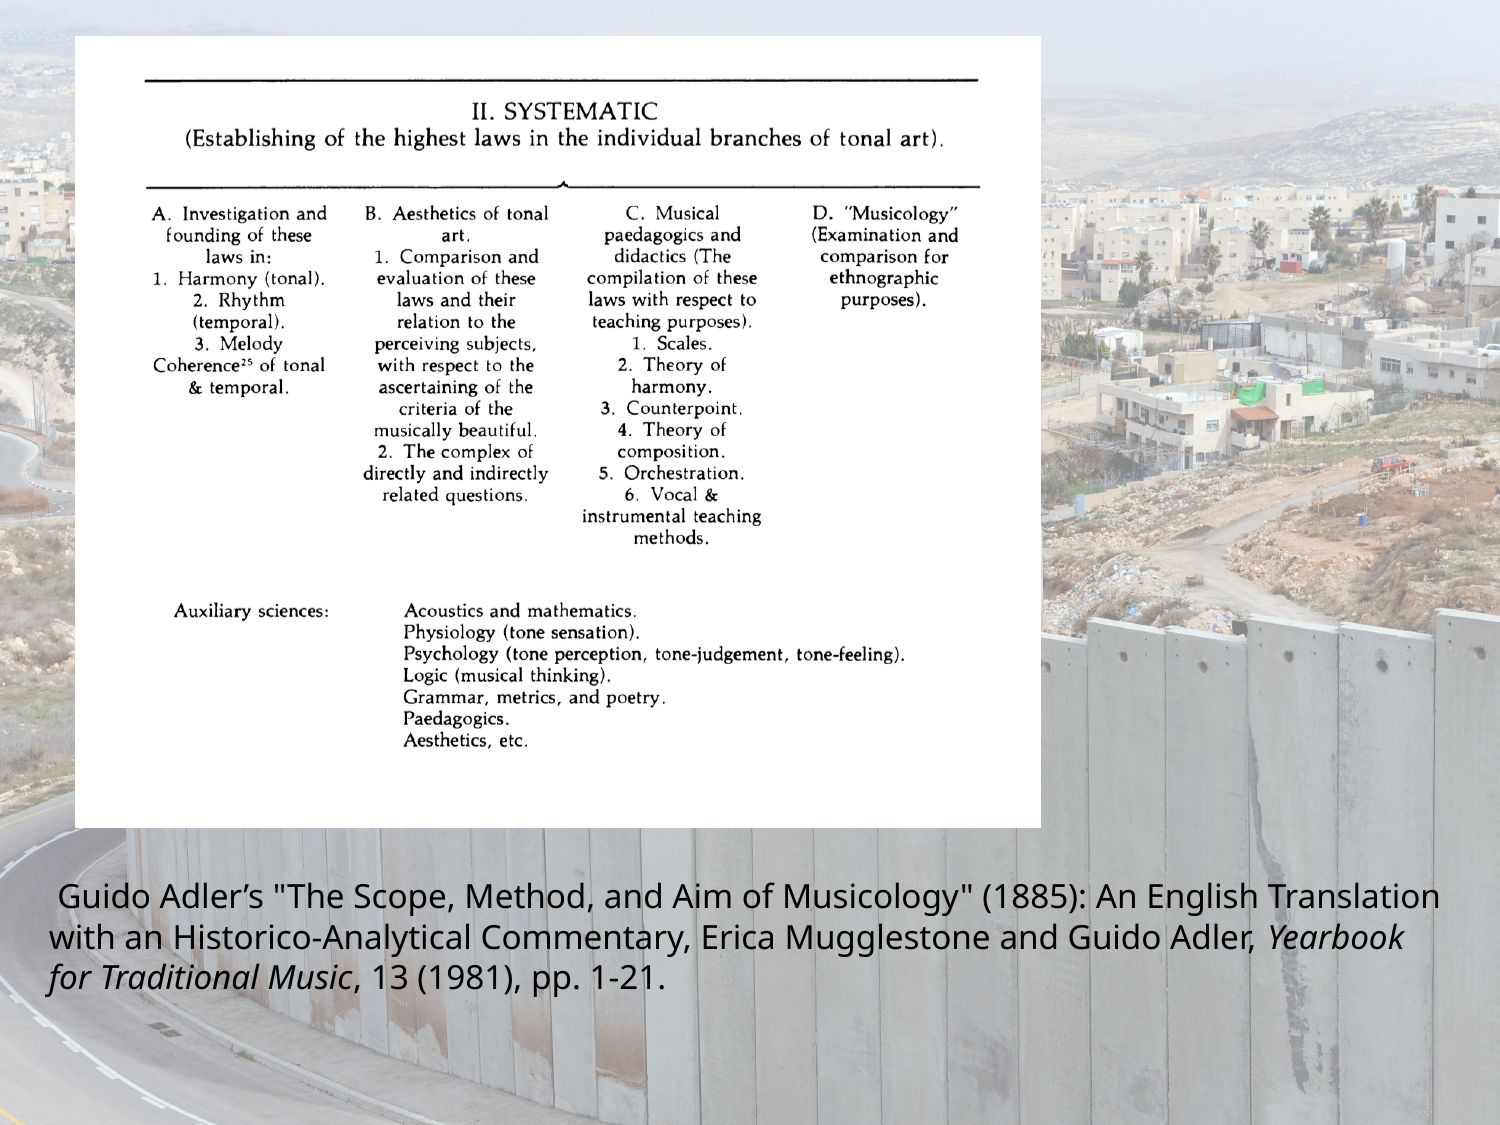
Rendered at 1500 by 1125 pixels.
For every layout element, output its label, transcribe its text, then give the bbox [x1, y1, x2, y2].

picture [74, 36, 1042, 828]
text_box Guido Adler’s "The Scope, Method, and Aim of Musicology" (1885): An English Translation with an Historico-Analytical Commentary, Erica Mugglestone and Guido Adler, Yearbook for Traditional Music, 13 (1981), pp. 1-21. [34, 863, 1466, 1094]
list [0, 0, 1500, 1125]
